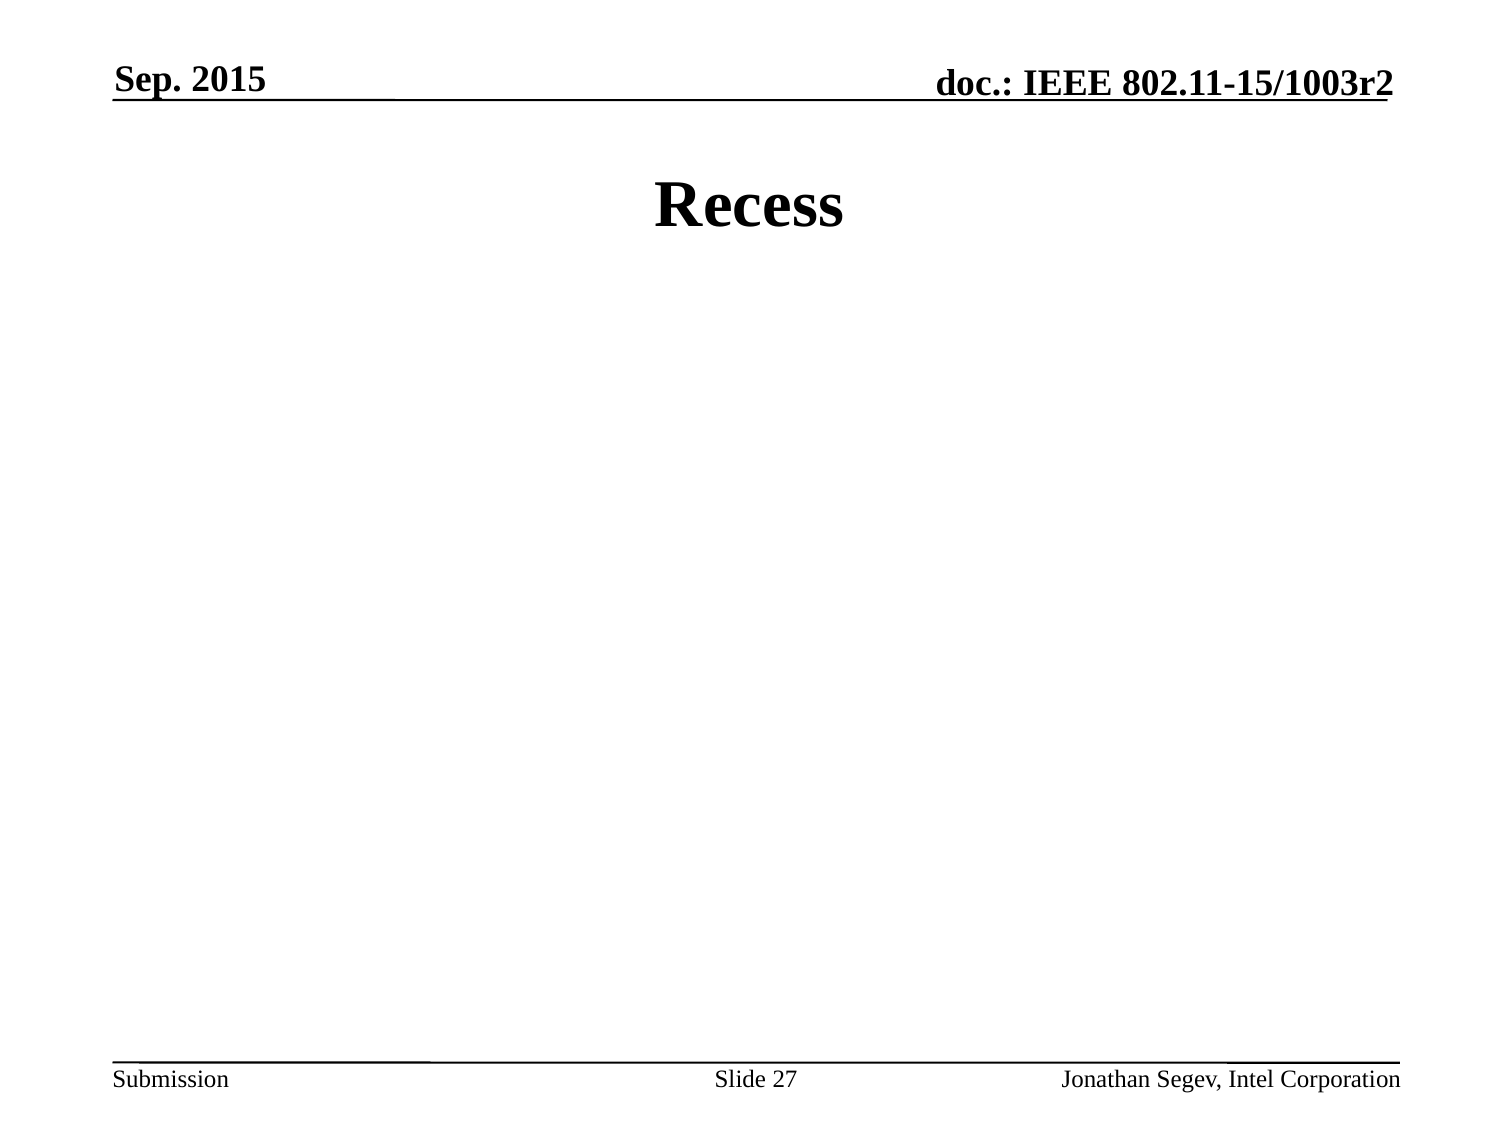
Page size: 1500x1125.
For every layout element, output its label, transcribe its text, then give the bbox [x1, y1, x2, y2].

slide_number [114, 54, 423, 100]
title Recess [112, 112, 1388, 288]
slide_number Slide 27 [712, 1061, 800, 1123]
footer Jonathan Segev, Intel Corporation [878, 1061, 1402, 1093]
